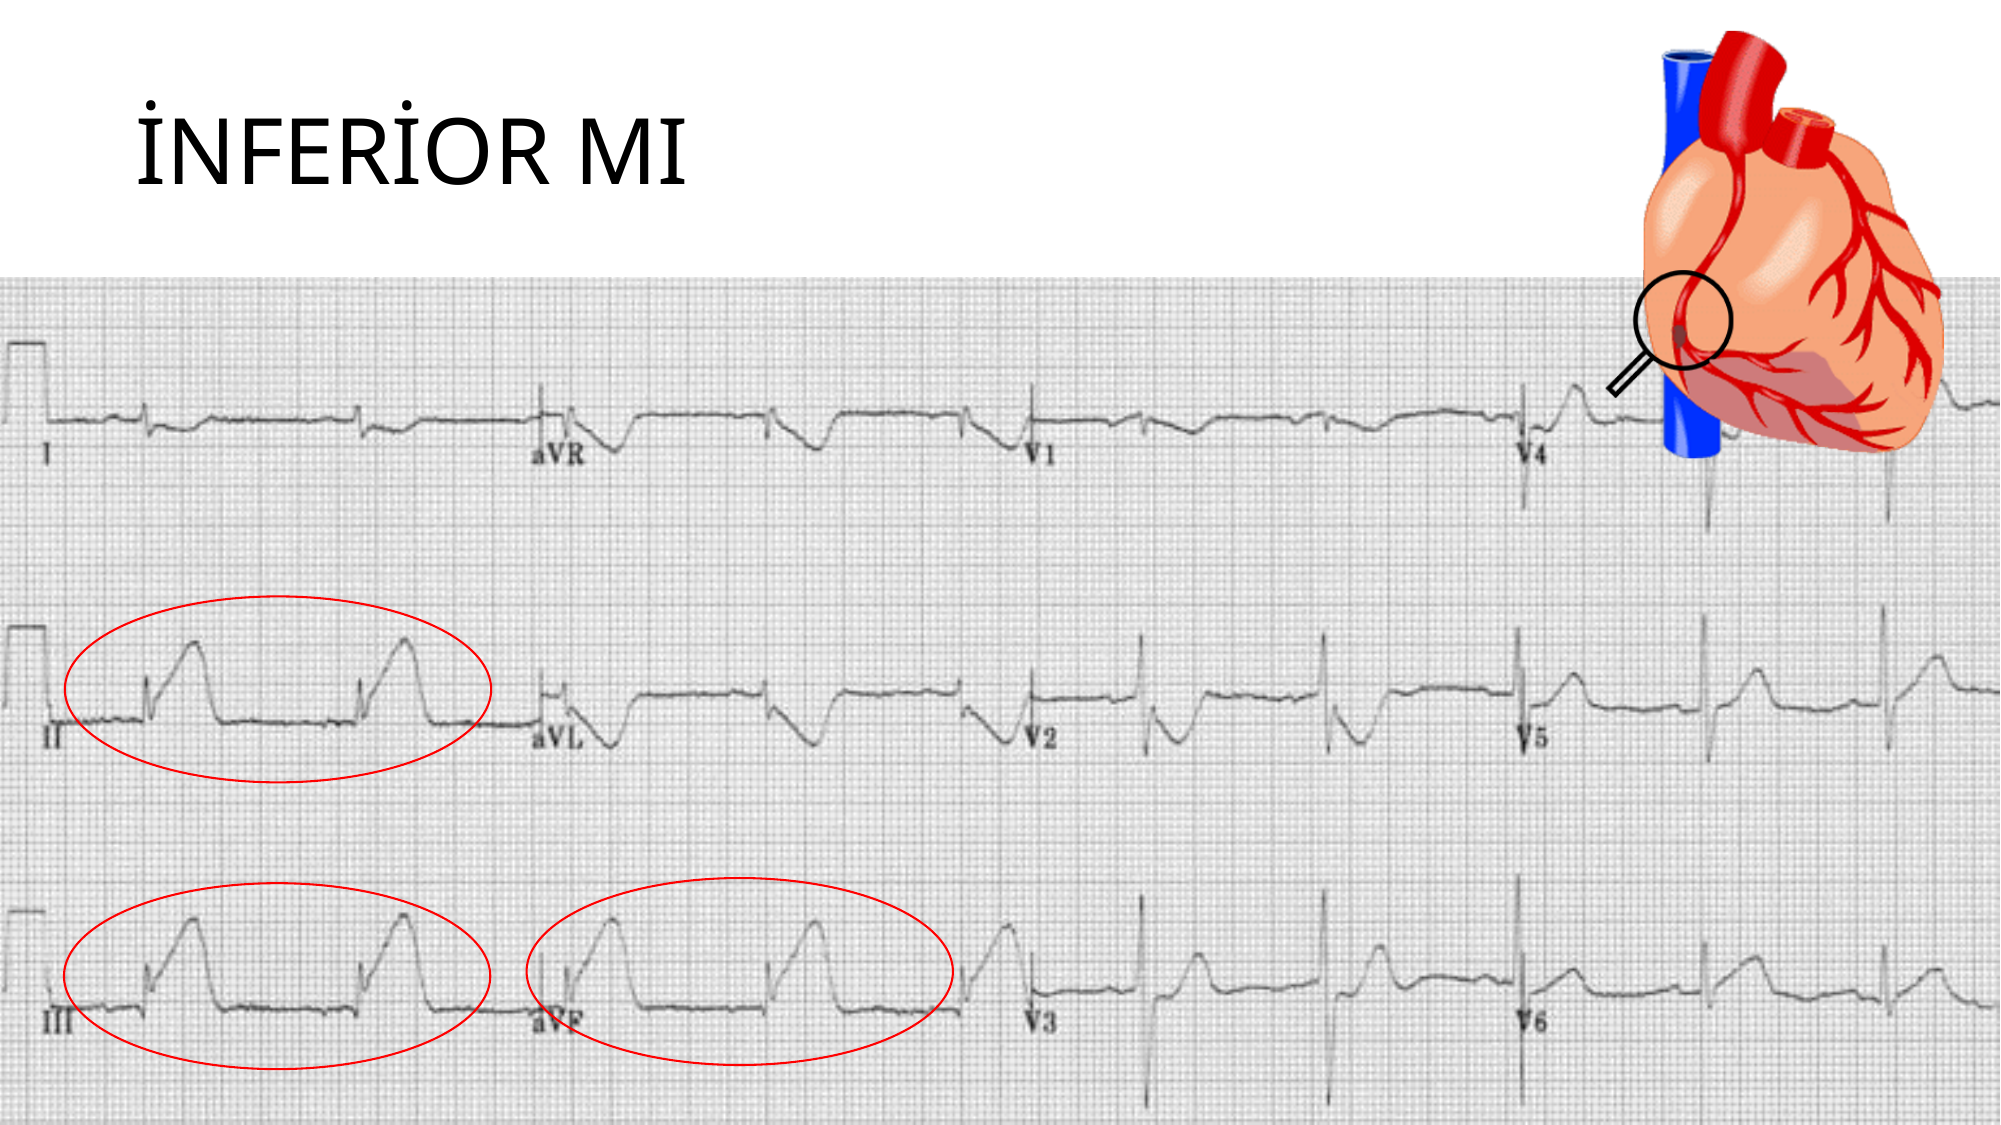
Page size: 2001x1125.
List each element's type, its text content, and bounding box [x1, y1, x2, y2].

title İNFERİOR MI [120, 46, 1544, 264]
picture [0, 17, 2000, 1125]
